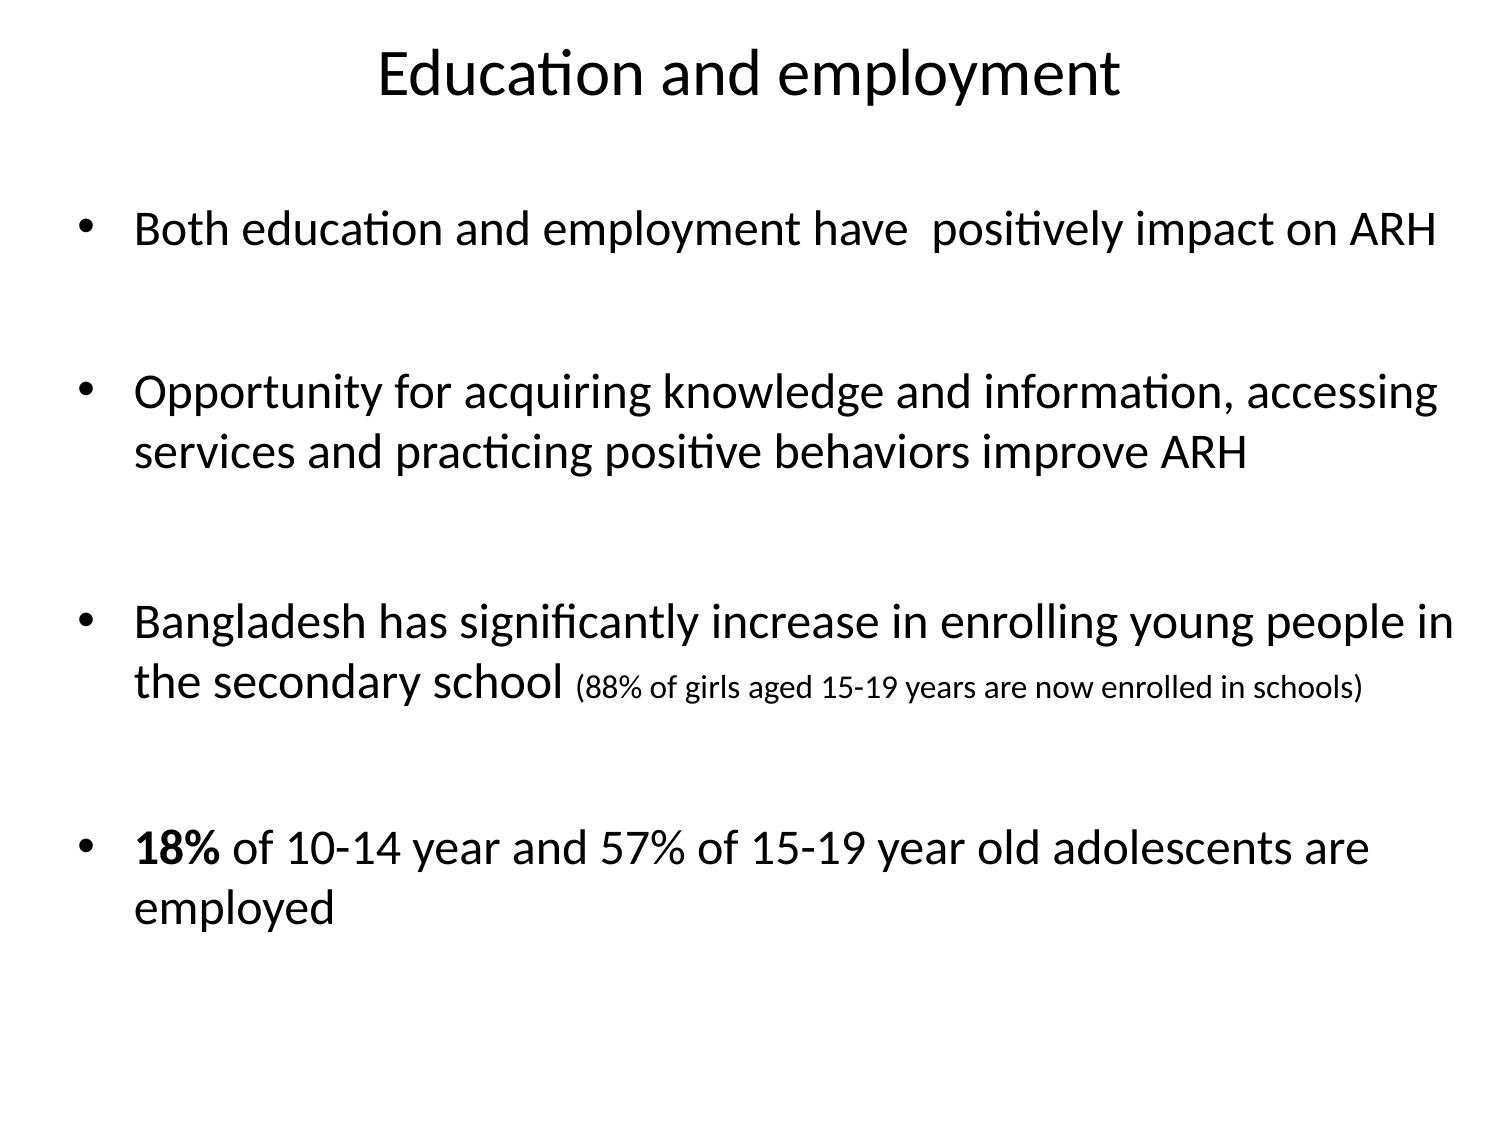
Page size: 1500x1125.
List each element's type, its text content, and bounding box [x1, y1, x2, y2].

list Both education and employment have positively impact on ARH Opportunity for acquiring knowledge and information, accessing services and practicing positive behaviors improve ARH Bangladesh has significantly increase in enrolling young people in the secondary school (88% of girls aged 15-19 years are now enrolled in schools) 18% of 10-14 year and 57% of 15-19 year old adolescents are employed [62, 187, 1475, 1088]
title Education and employment [75, 24, 1425, 113]
